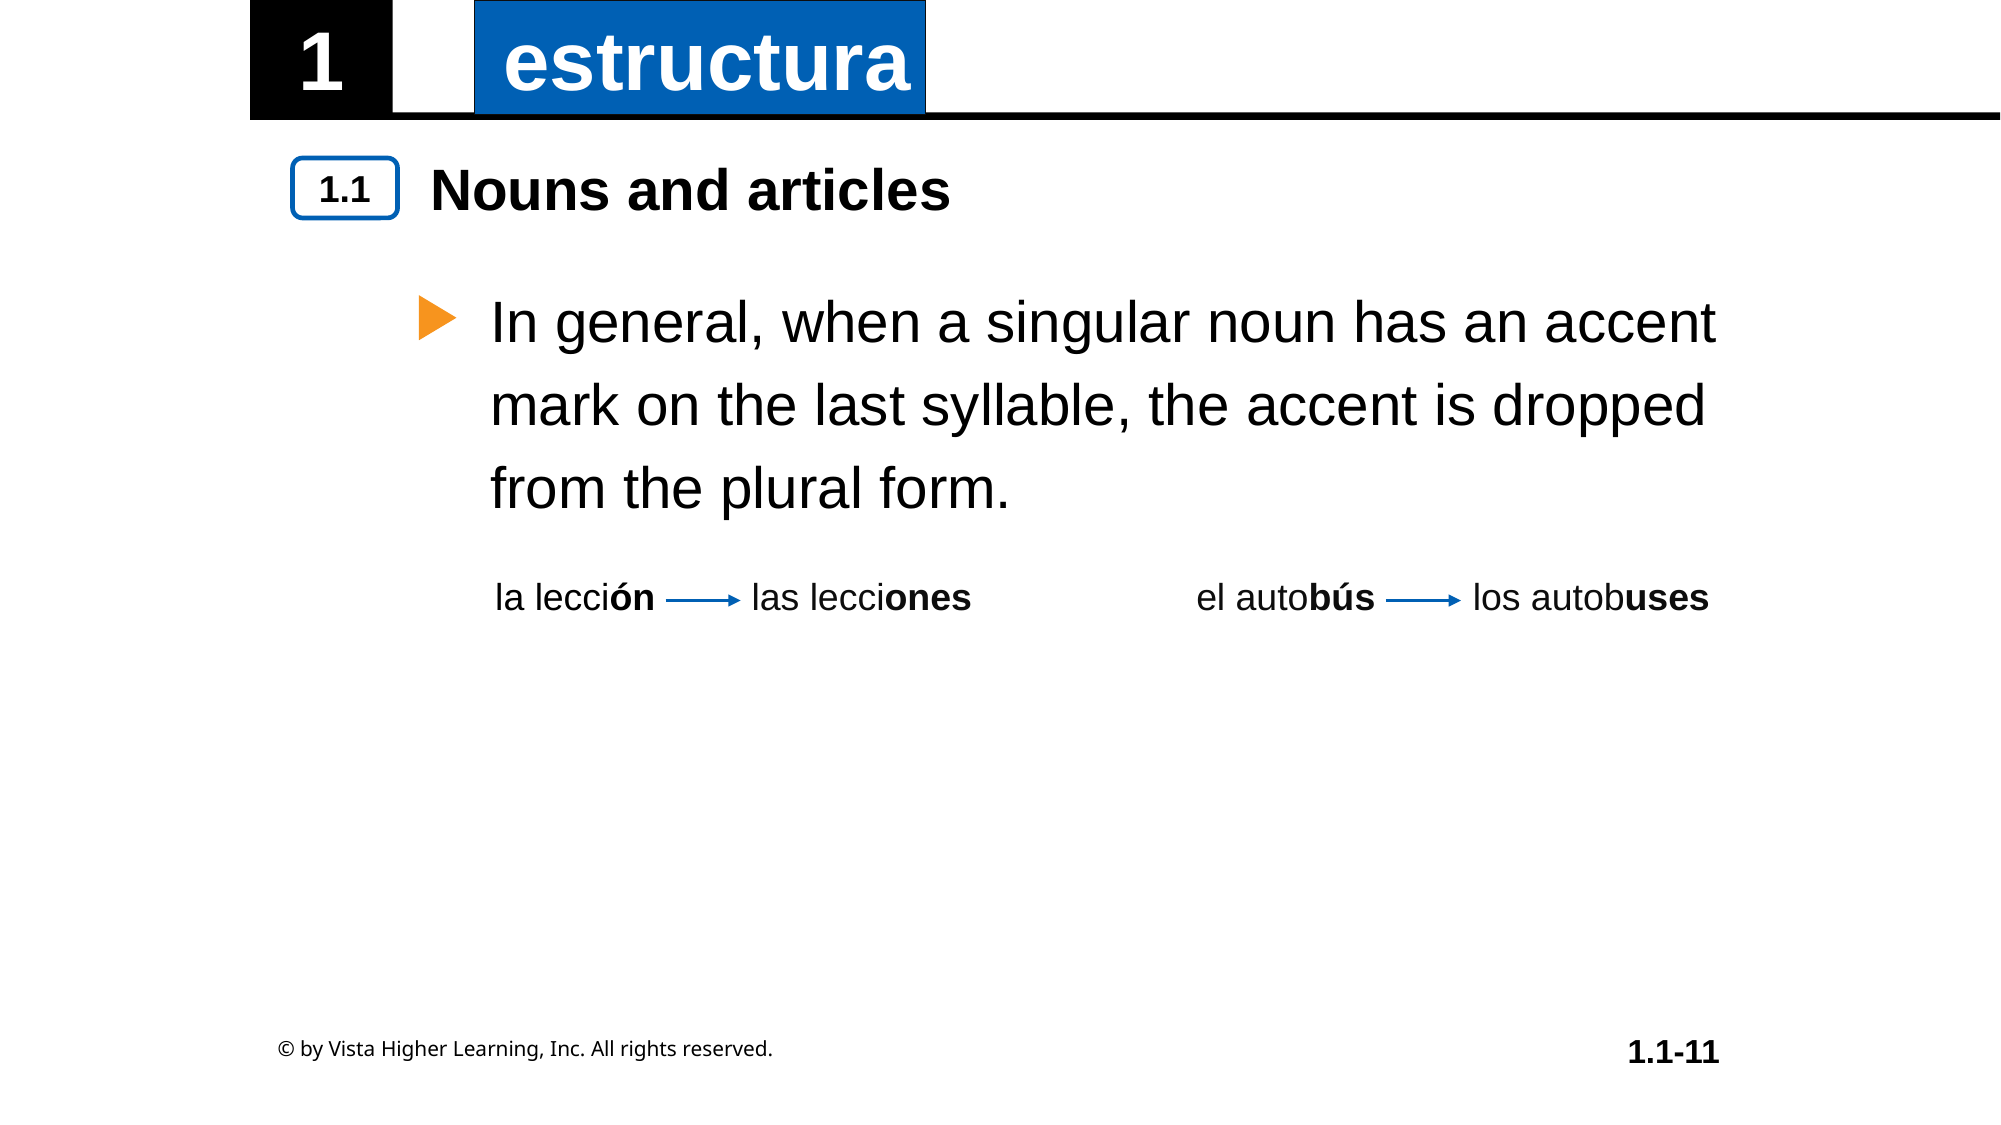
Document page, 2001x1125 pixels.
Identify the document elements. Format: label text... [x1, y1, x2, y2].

list In general, when a singular noun has an accent mark on the last syllable, the accent is dropped from the plural form. [400, 262, 1751, 524]
table_header la lección [480, 569, 737, 678]
table_header el autobús [1181, 569, 1458, 678]
table_header las lecciones [737, 569, 1181, 678]
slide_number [1283, 1023, 1735, 1077]
table_header los autobuses [1458, 569, 1735, 678]
footer © by Vista Higher Learning, Inc. All rights reserved. [262, 1023, 1231, 1076]
